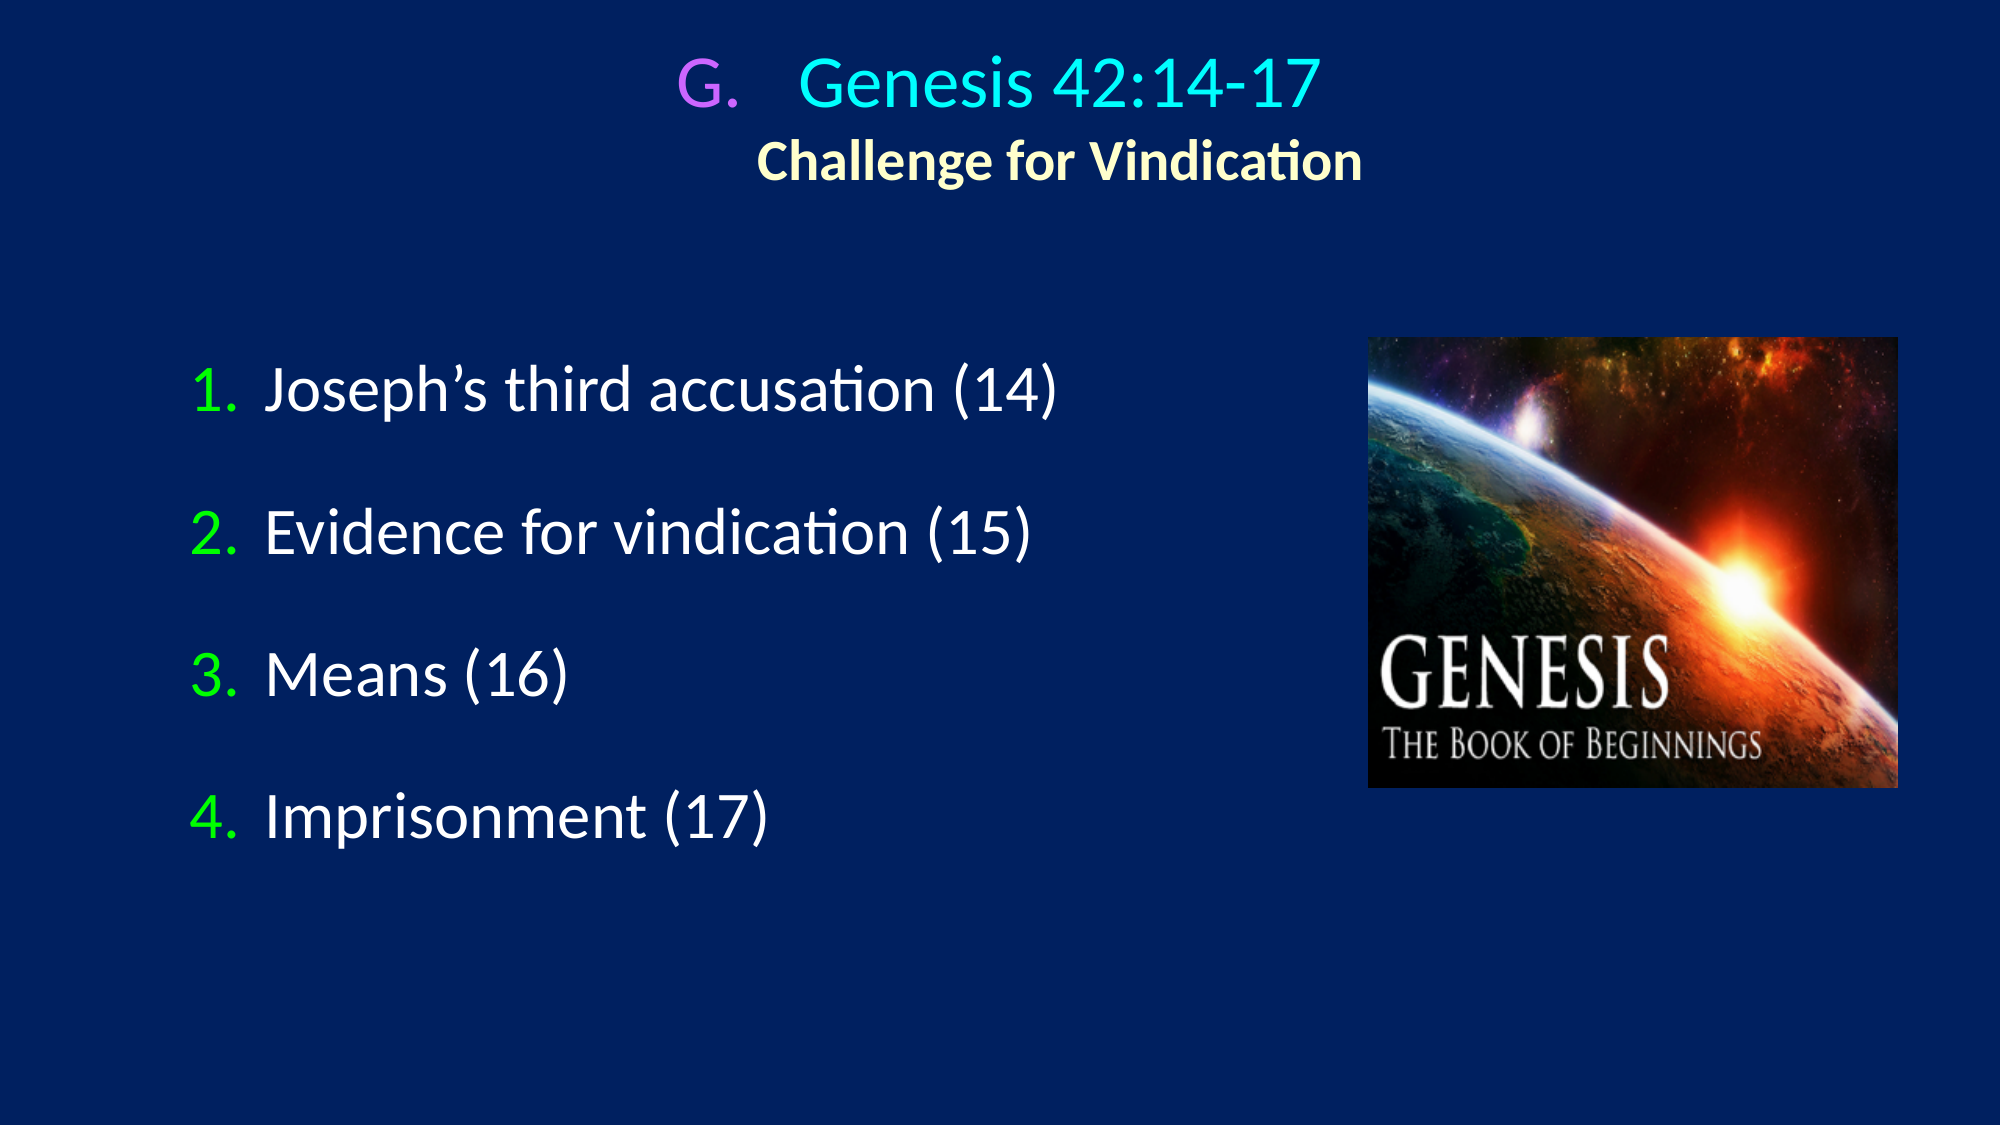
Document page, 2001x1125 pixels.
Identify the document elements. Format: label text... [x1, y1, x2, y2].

picture [1367, 337, 1898, 788]
title Genesis 42:14-17 Challenge for Vindication [392, 37, 1607, 188]
list Joseph’s third accusation (14) Evidence for vindication (15) Means (16) Imprisonment (17) [174, 337, 1288, 788]
